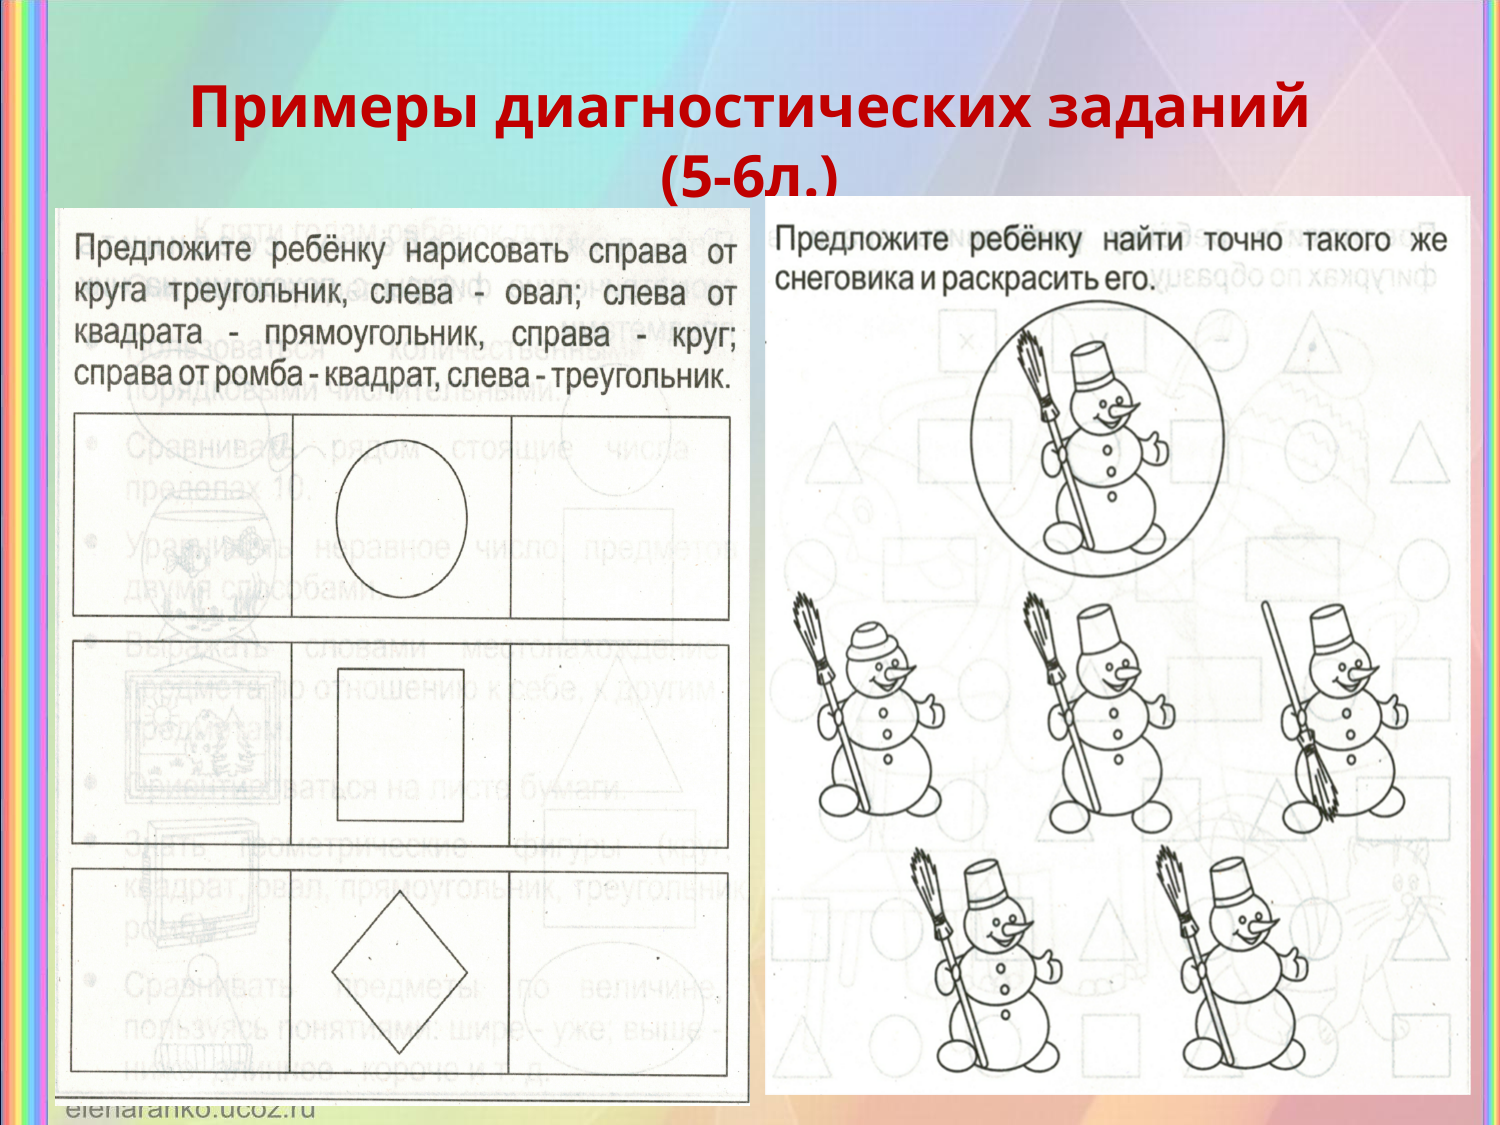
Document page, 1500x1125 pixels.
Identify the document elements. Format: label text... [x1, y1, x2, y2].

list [49, 207, 751, 1107]
title Примеры диагностических заданий (5-6л.) [75, 45, 1425, 212]
picture [0, 0, 1500, 1125]
